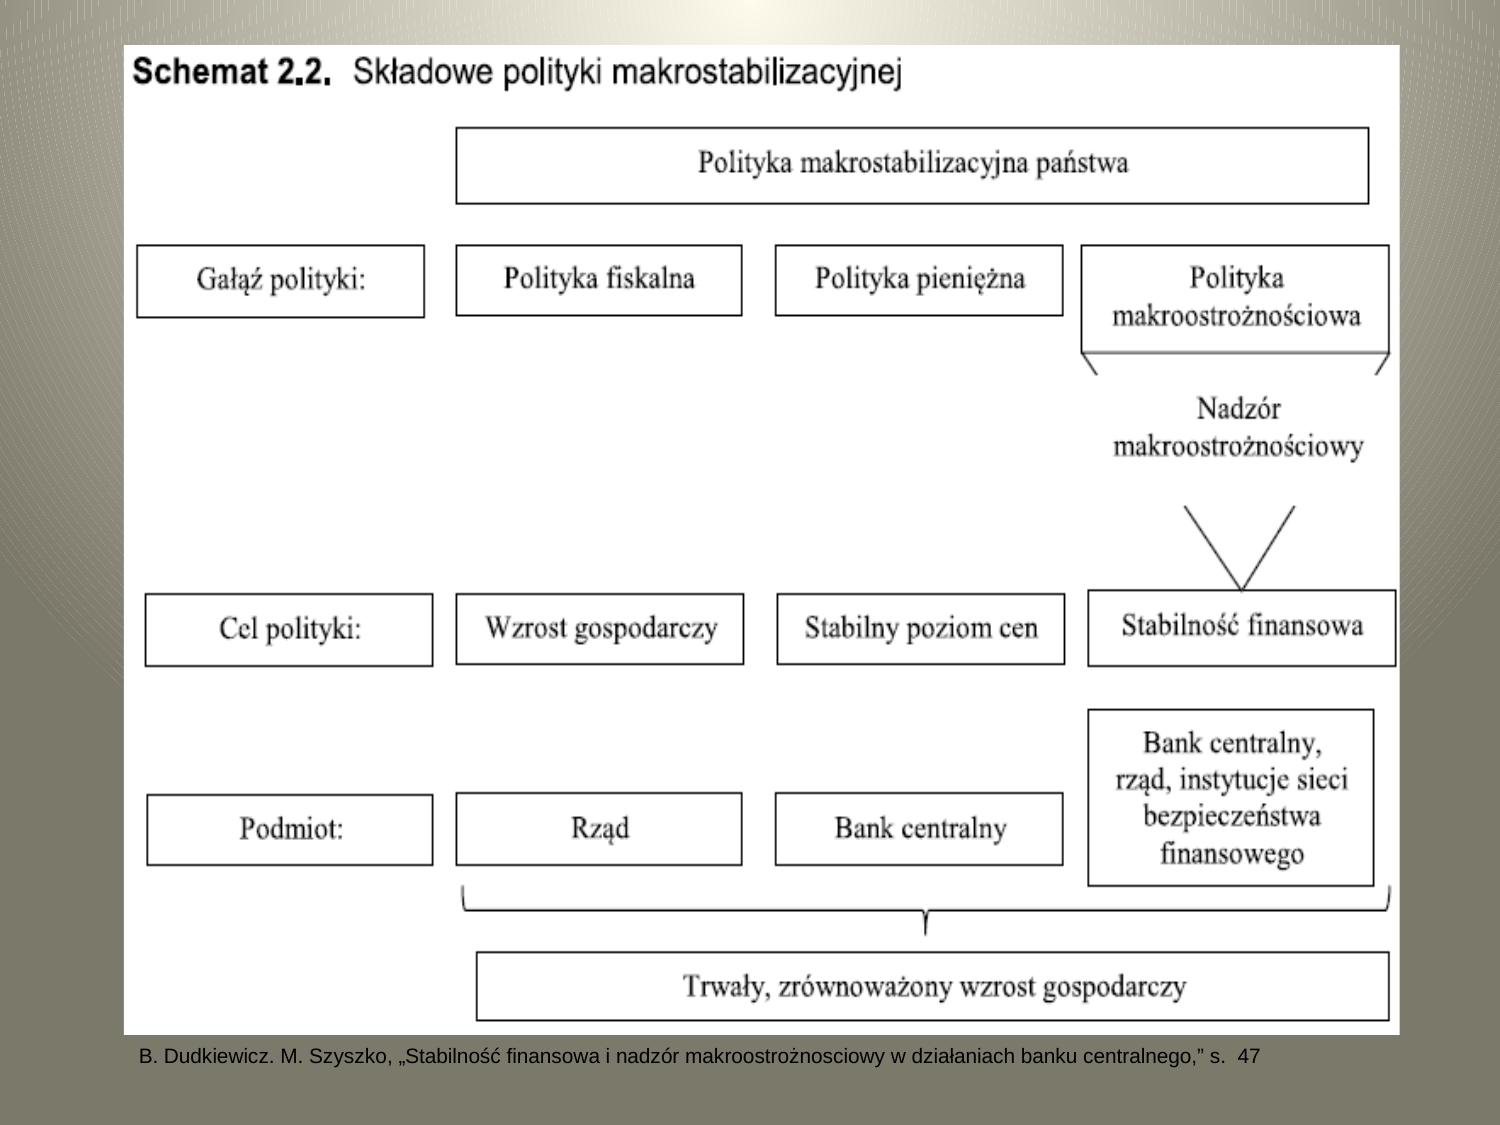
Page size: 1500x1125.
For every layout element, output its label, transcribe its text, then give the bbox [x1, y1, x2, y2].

text_box B. Dudkiewicz. M. Szyszko, „Stabilność finansowa i nadzór makroostrożnosciowy w działaniach banku centralnego,” s. 47 [123, 1044, 1400, 1075]
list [123, 44, 1400, 1036]
